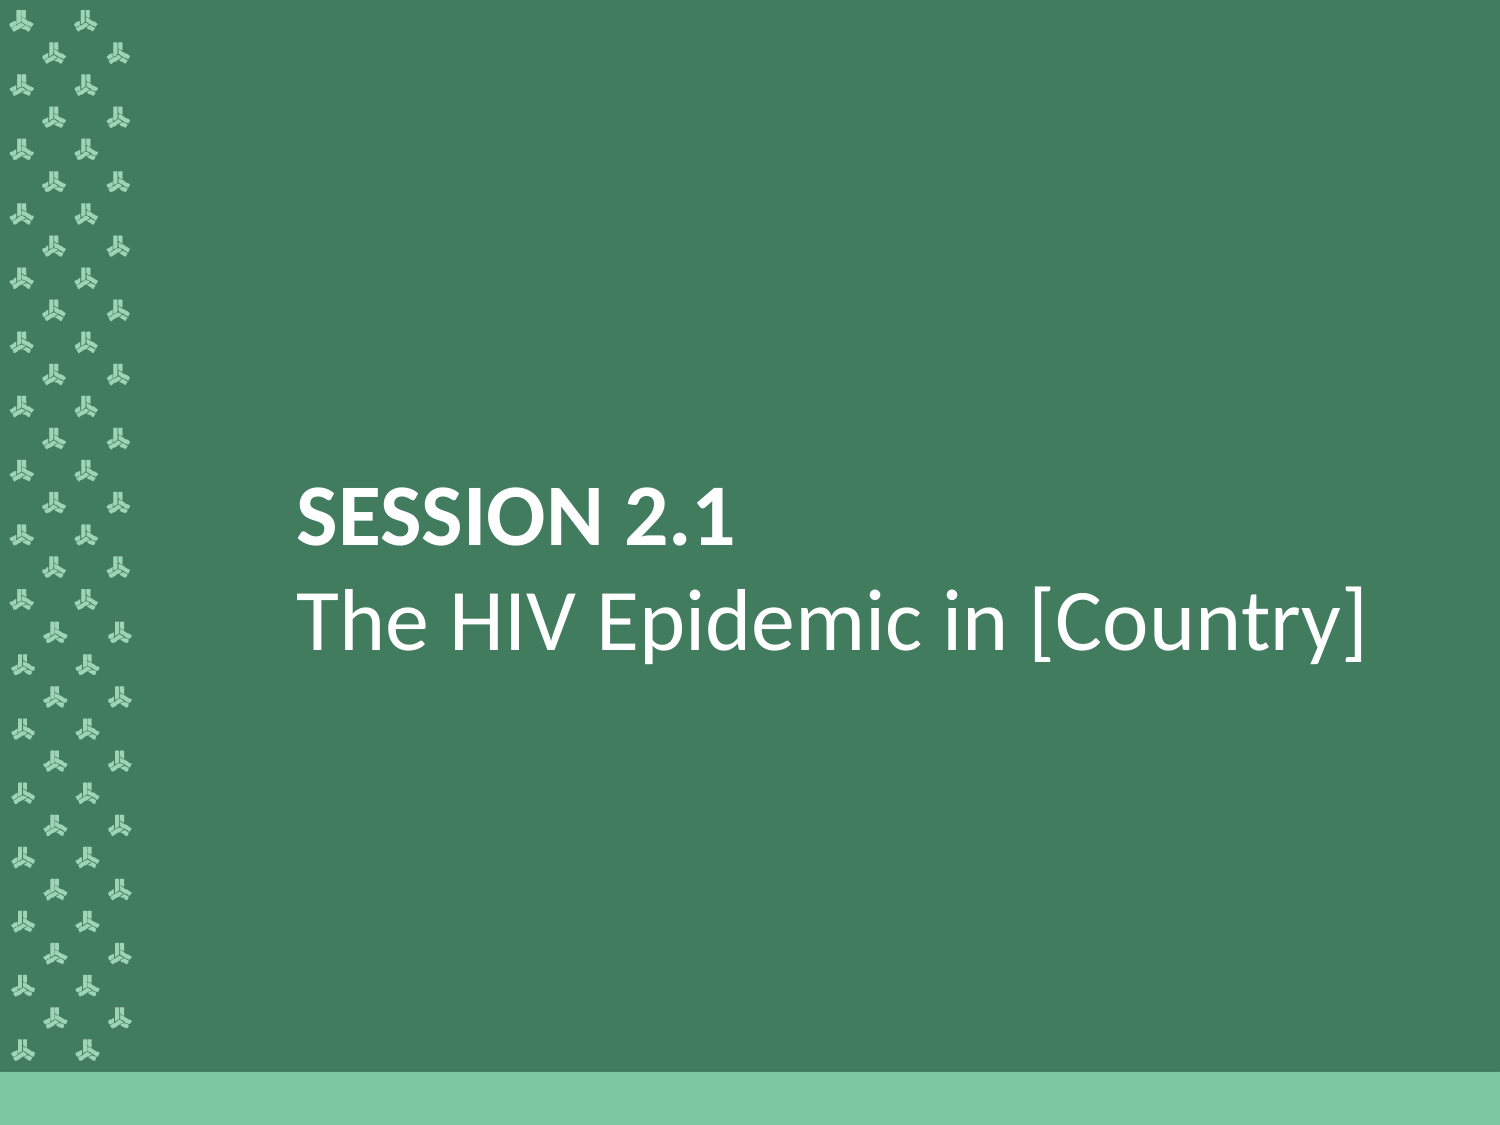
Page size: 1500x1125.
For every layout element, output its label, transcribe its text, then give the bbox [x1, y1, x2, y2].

picture [3, 9, 134, 1071]
title SESSION 2.1 The HIV Epidemic in [Country] [281, 434, 1419, 691]
